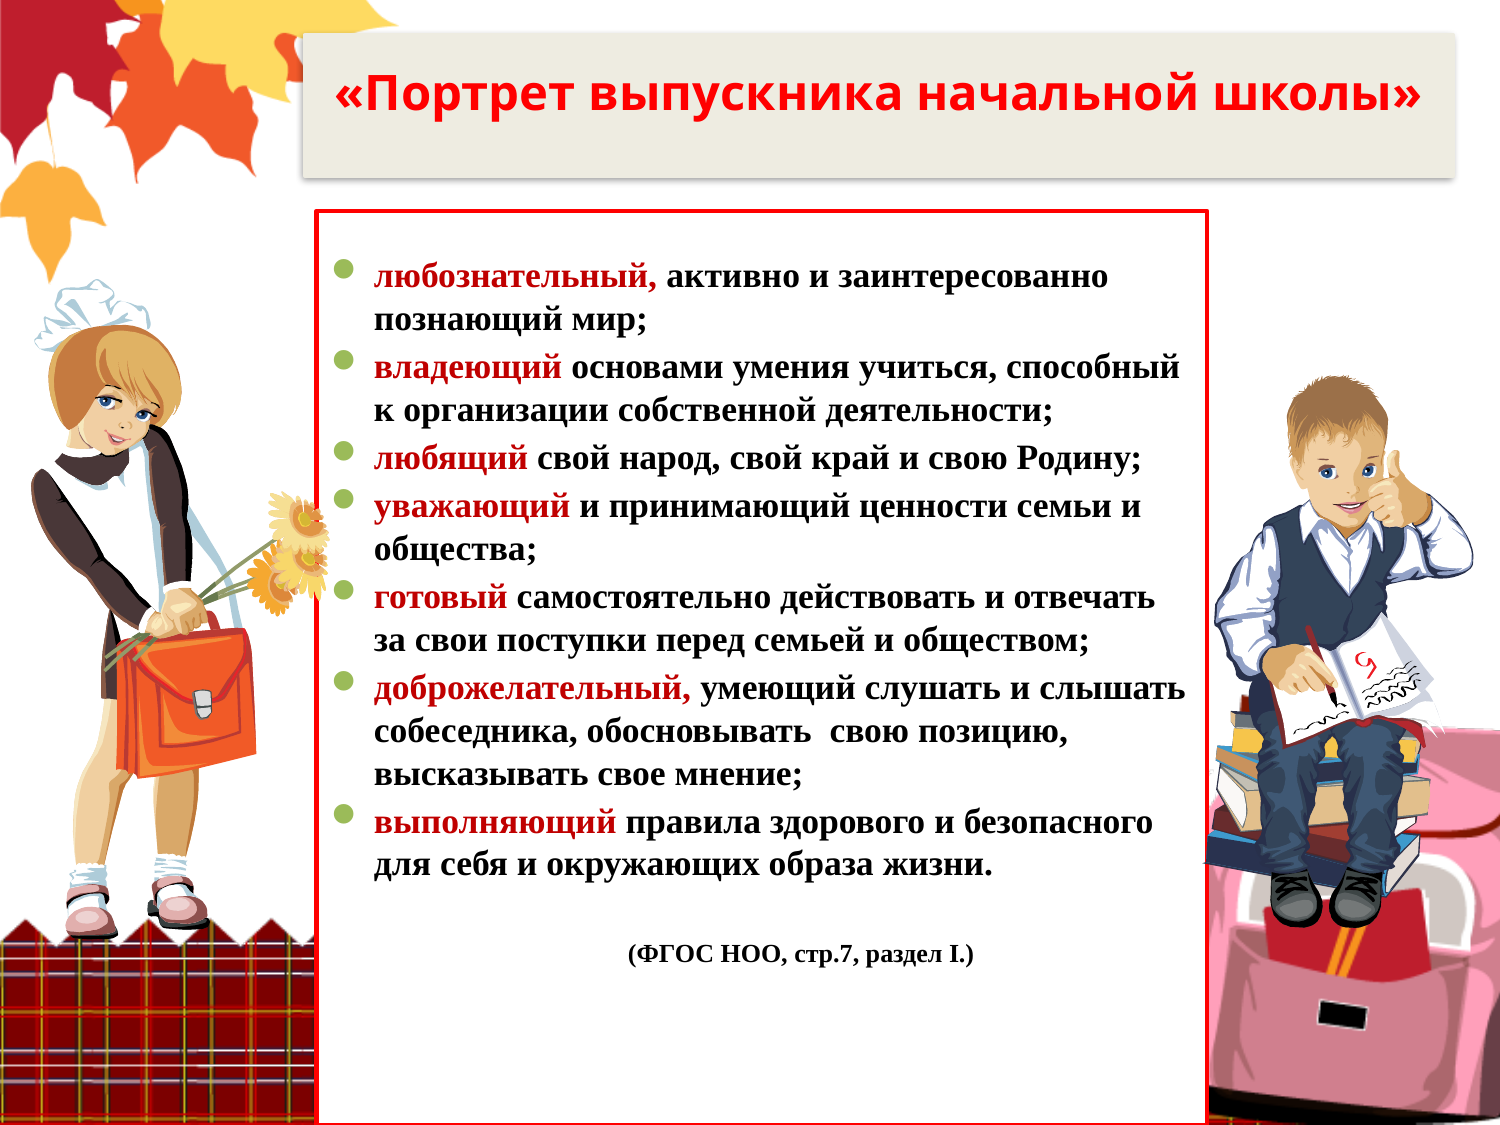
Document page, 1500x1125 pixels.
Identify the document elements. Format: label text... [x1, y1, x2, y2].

picture [0, 0, 1500, 1125]
text_box «Портрет выпускника начальной школы» [302, 32, 1456, 179]
text_box любознательный, активно и заинтересованно познающий мир; владеющий основами умения учиться, способный к организации собственной деятельности; любящий свой народ, свой край и свою Родину; уважающий и принимающий ценности семьи и общества; готовый самостоятельно действовать и отвечать за свои поступки перед семьей и обществом; доброжелательный, умеющий слушать и слышать собеседника, обосновывать свою позицию, высказывать свое мнение; выполняющий правила здорового и безопасного для себя и окружающих образа жизни. (ФГОС НОО, стр.7, раздел I.) [316, 210, 1207, 1125]
